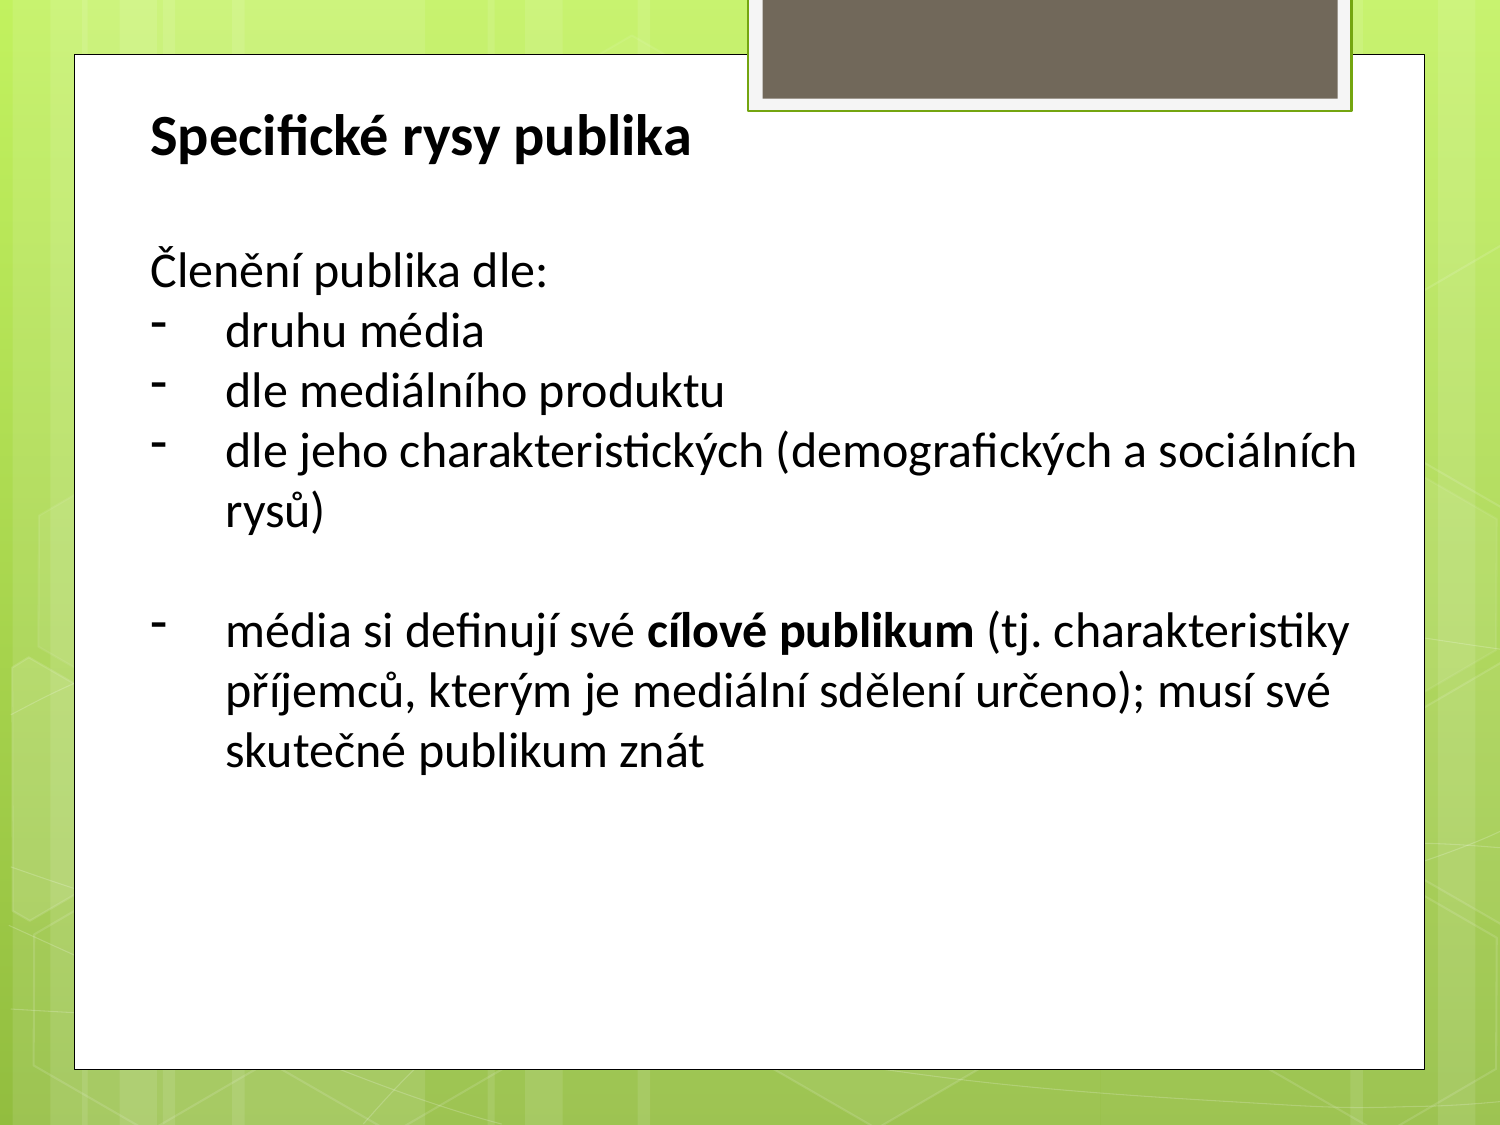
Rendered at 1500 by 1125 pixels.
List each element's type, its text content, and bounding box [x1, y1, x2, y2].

text_box Specifické rysy publika Členění publika dle: druhu média dle mediálního produktu dle jeho charakteristických (demografických a sociálních rysů) média si definují své cílové publikum (tj. charakteristiky příjemců, kterým je mediální sdělení určeno); musí své skutečné publikum znát [135, 90, 1400, 855]
